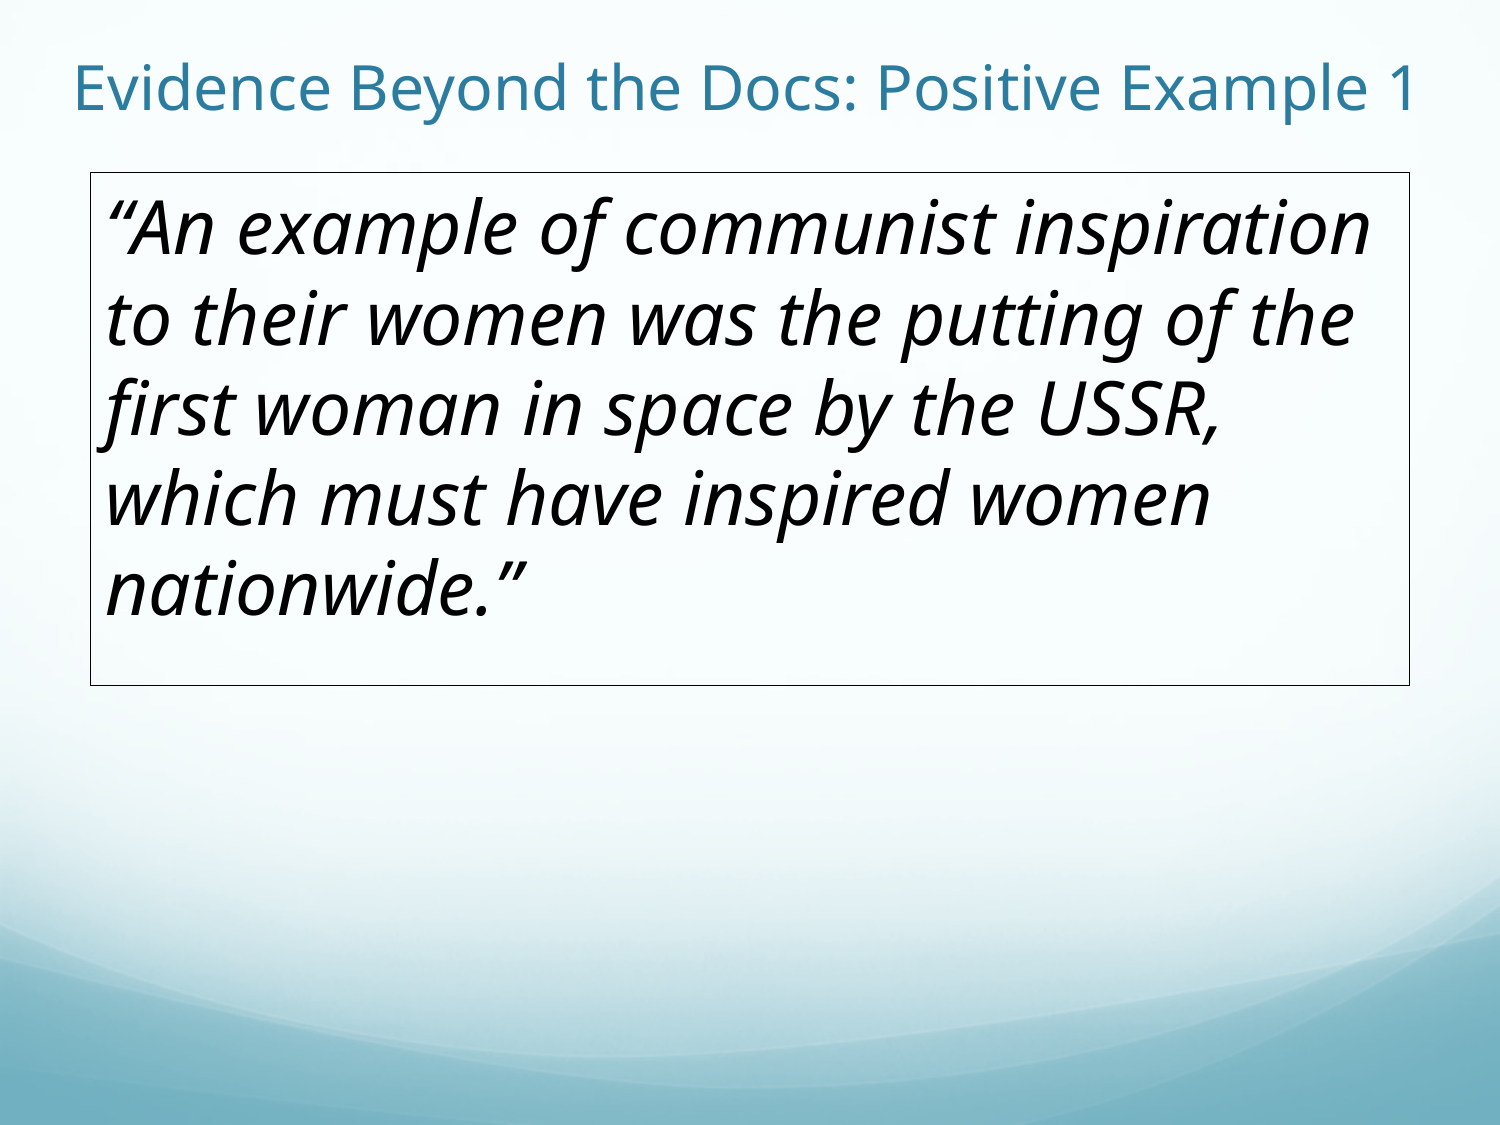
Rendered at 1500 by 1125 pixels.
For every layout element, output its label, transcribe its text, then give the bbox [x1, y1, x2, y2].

title Evidence Beyond the Docs: Positive Example 1 [35, 17, 1461, 130]
list “An example of communist inspiration to their women was the putting of the first woman in space by the USSR, which must have inspired women nationwide.” [90, 172, 1410, 686]
